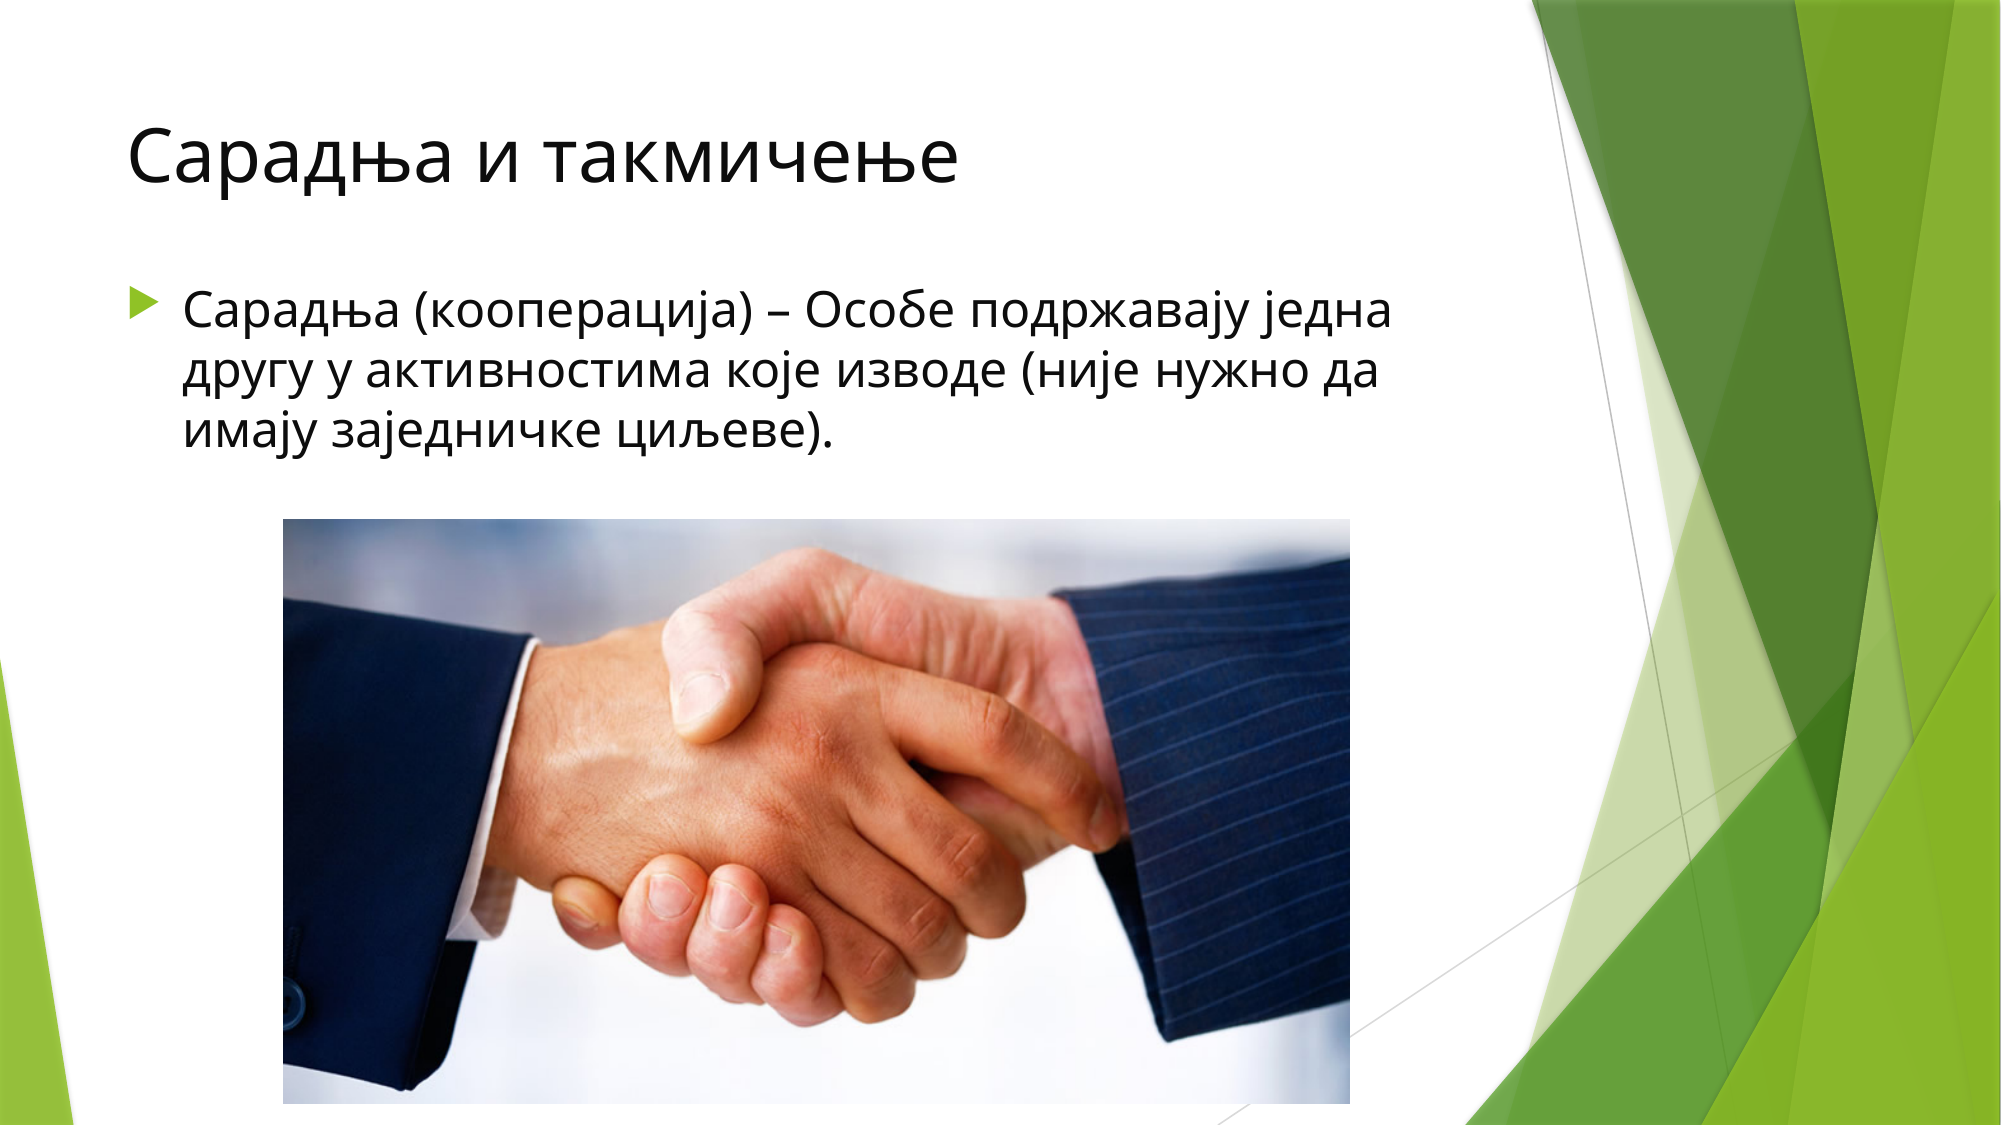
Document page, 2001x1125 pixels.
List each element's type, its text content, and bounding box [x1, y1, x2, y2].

picture [282, 518, 1350, 1104]
title Сарадња и такмичење [111, 99, 1522, 270]
list Сарадња (кооперација) – Особе подржавају једна другу у активностима које изводе (није нужно да имају заједничке циљеве). [111, 270, 1522, 992]
